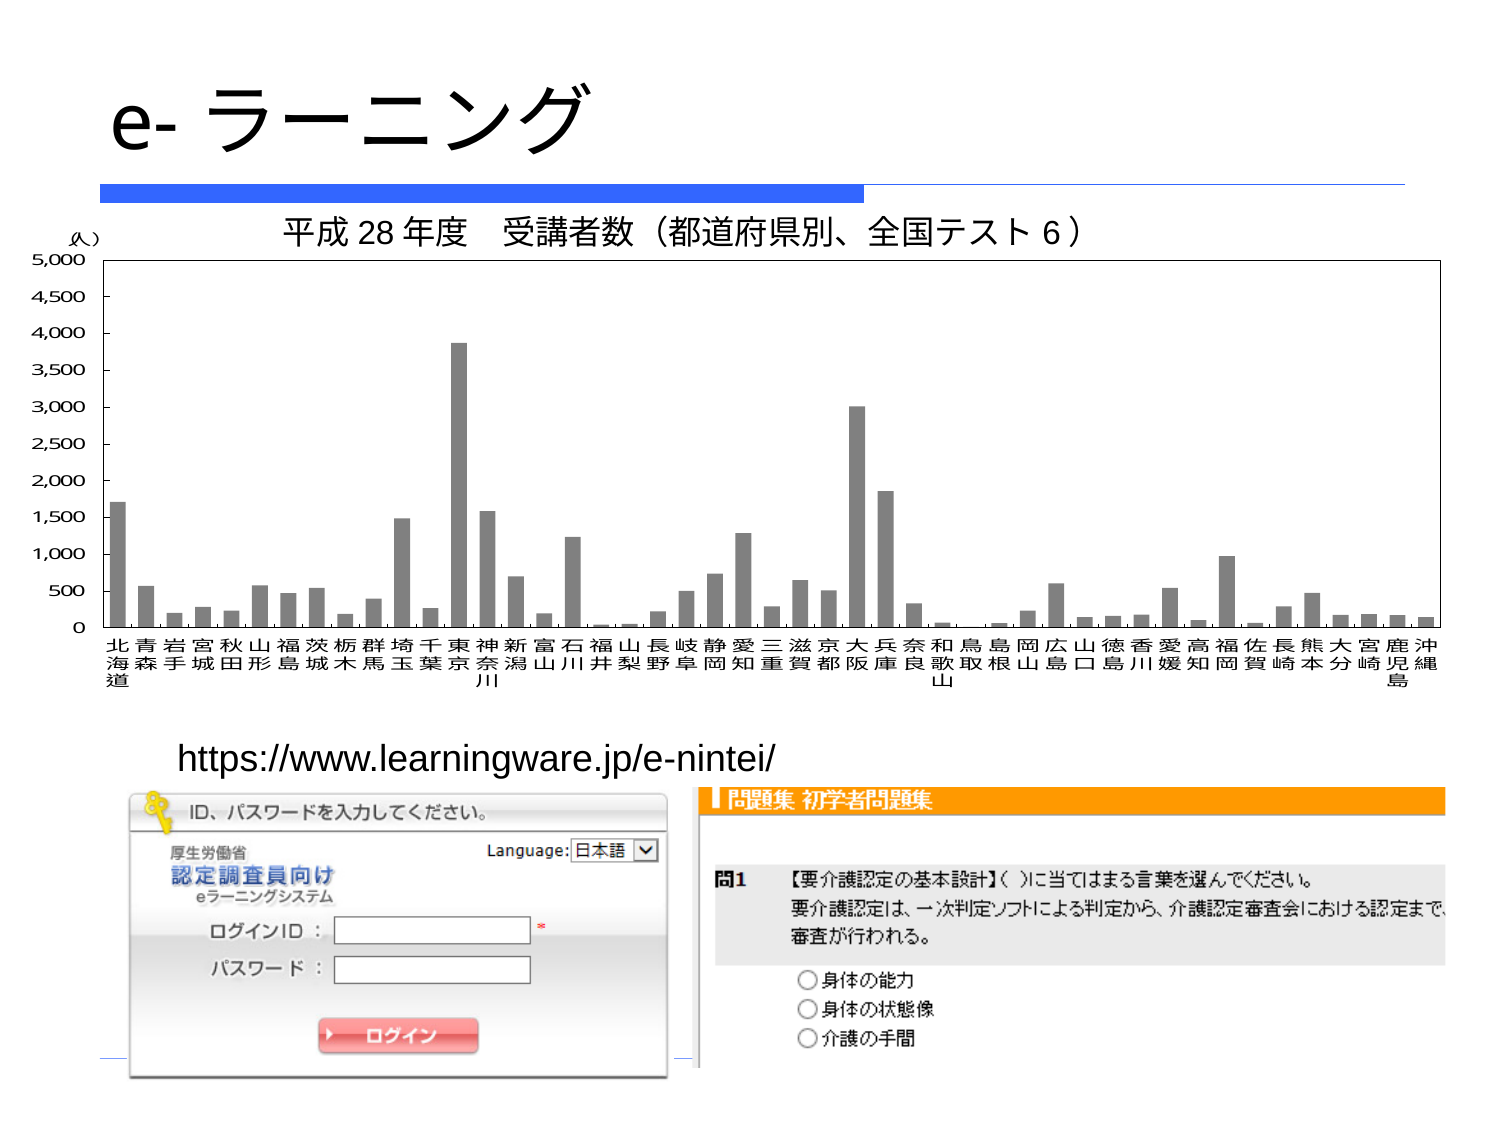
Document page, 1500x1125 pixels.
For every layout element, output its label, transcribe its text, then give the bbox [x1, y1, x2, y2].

picture [126, 780, 675, 1088]
text_box https://www.learningware.jp/e-nintei/ [162, 726, 792, 787]
text_box 平成28年度 受講者数（都道府県別、全国テスト6） [268, 203, 1117, 220]
picture [692, 786, 1446, 1068]
title e-ラーニング [93, 49, 1407, 173]
picture [10, 221, 1494, 712]
